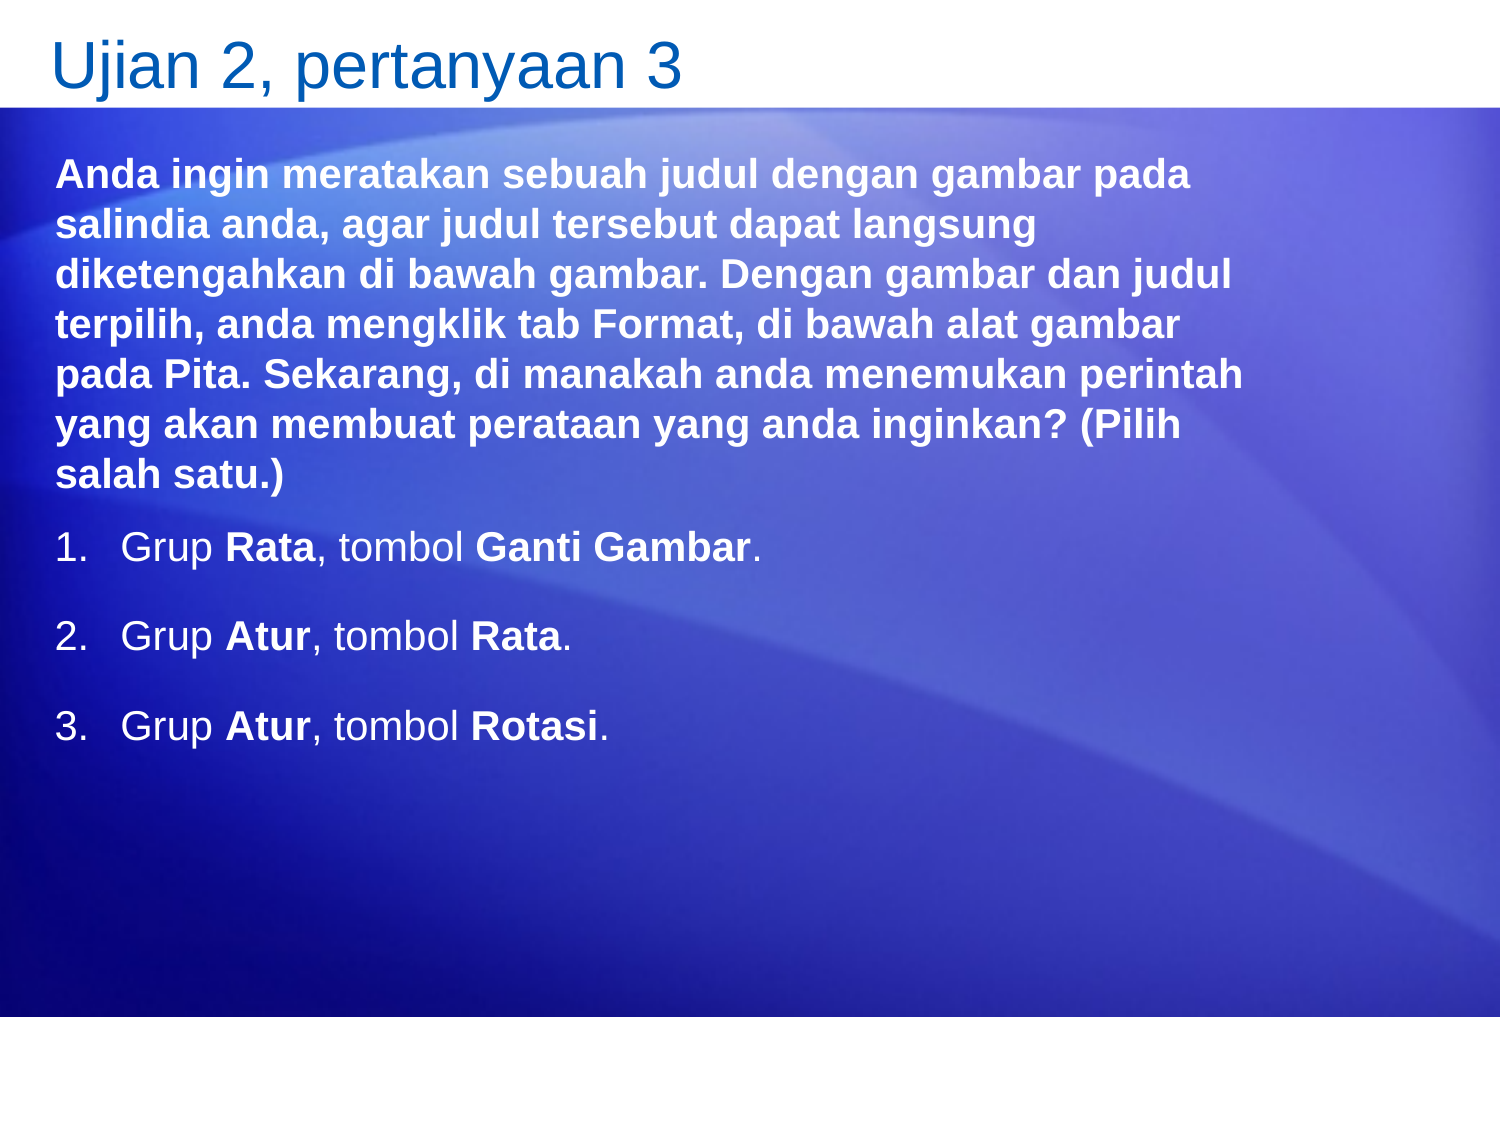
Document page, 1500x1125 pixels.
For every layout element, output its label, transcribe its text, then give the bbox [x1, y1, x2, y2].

list Anda ingin meratakan sebuah judul dengan gambar pada salindia anda, agar judul tersebut dapat langsung diketengahkan di bawah gambar. Dengan gambar dan judul terpilih, anda mengklik tab Format, di bawah alat gambar pada Pita. Sekarang, di manakah anda menemukan perintah yang akan membuat perataan yang anda inginkan? (Pilih salah satu.) [39, 139, 1301, 335]
text_box Grup Rata, tombol Ganti Gambar. Grup Atur, tombol Rata. Grup Atur, tombol Rotasi. [39, 512, 1291, 990]
picture [0, 108, 1500, 1017]
title Ujian 2, pertanyaan 3 [34, 11, 1386, 113]
